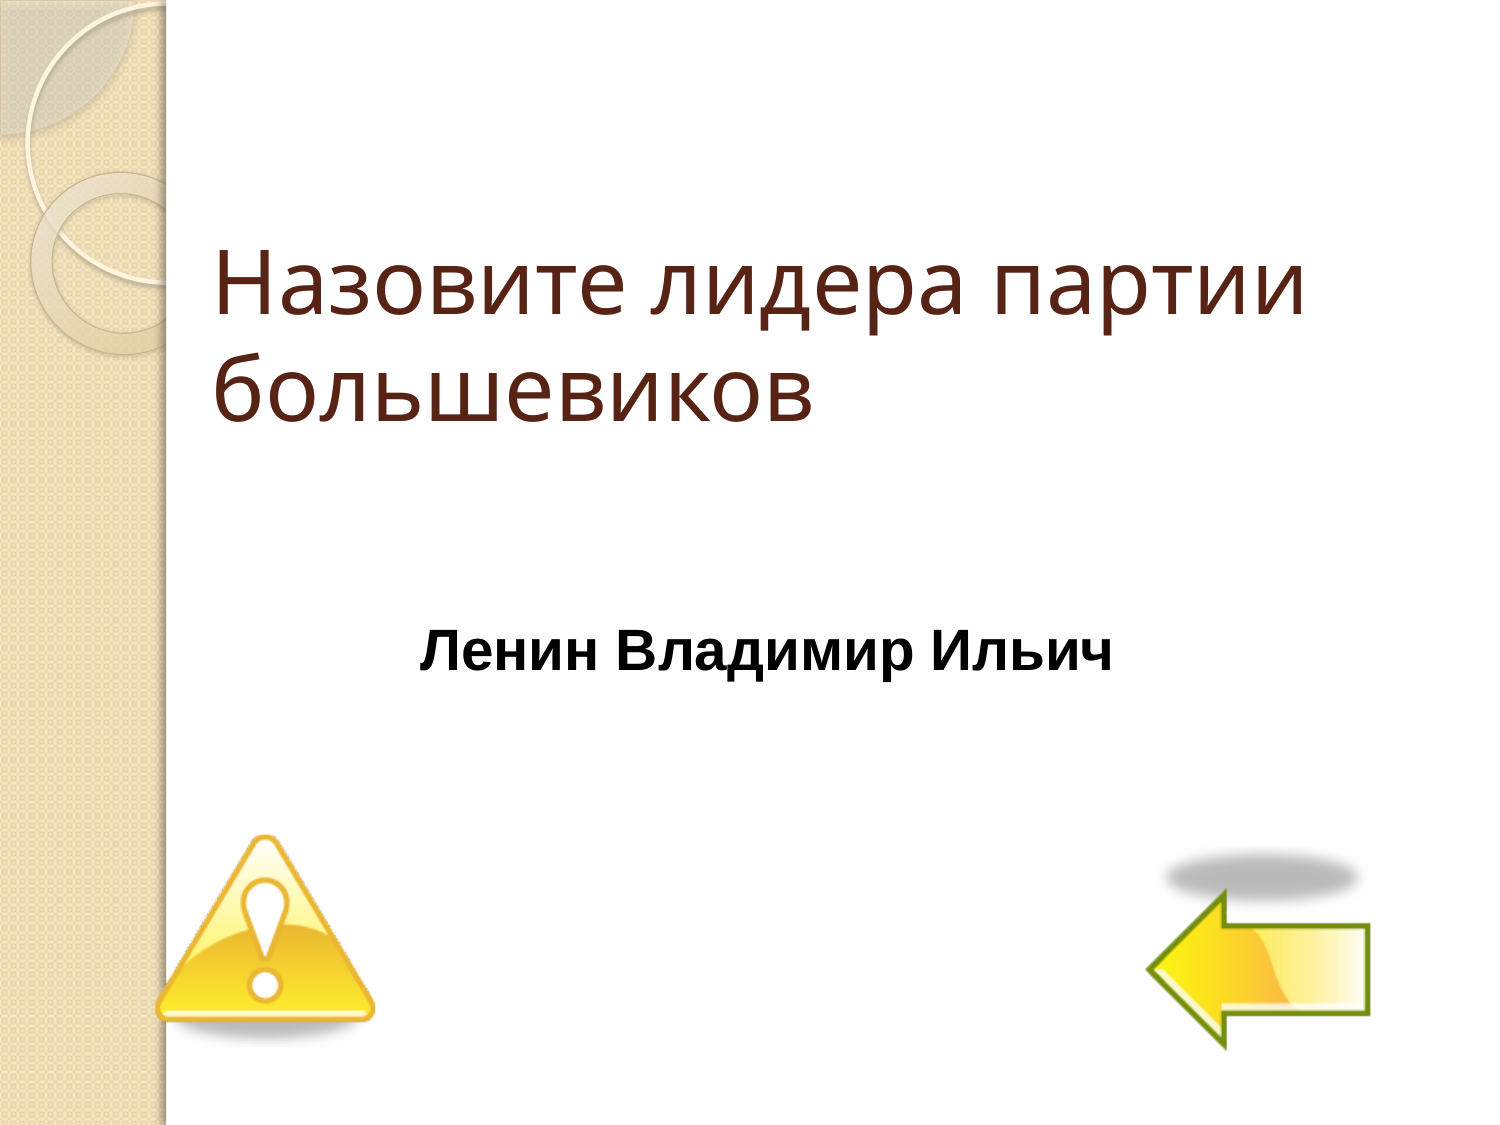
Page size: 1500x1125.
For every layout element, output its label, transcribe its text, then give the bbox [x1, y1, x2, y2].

picture [147, 810, 384, 1047]
list Ленин Владимир Ильич [171, 605, 1365, 811]
title Назовите лидера партии большевиков [197, 113, 1391, 551]
picture [1139, 845, 1388, 1095]
